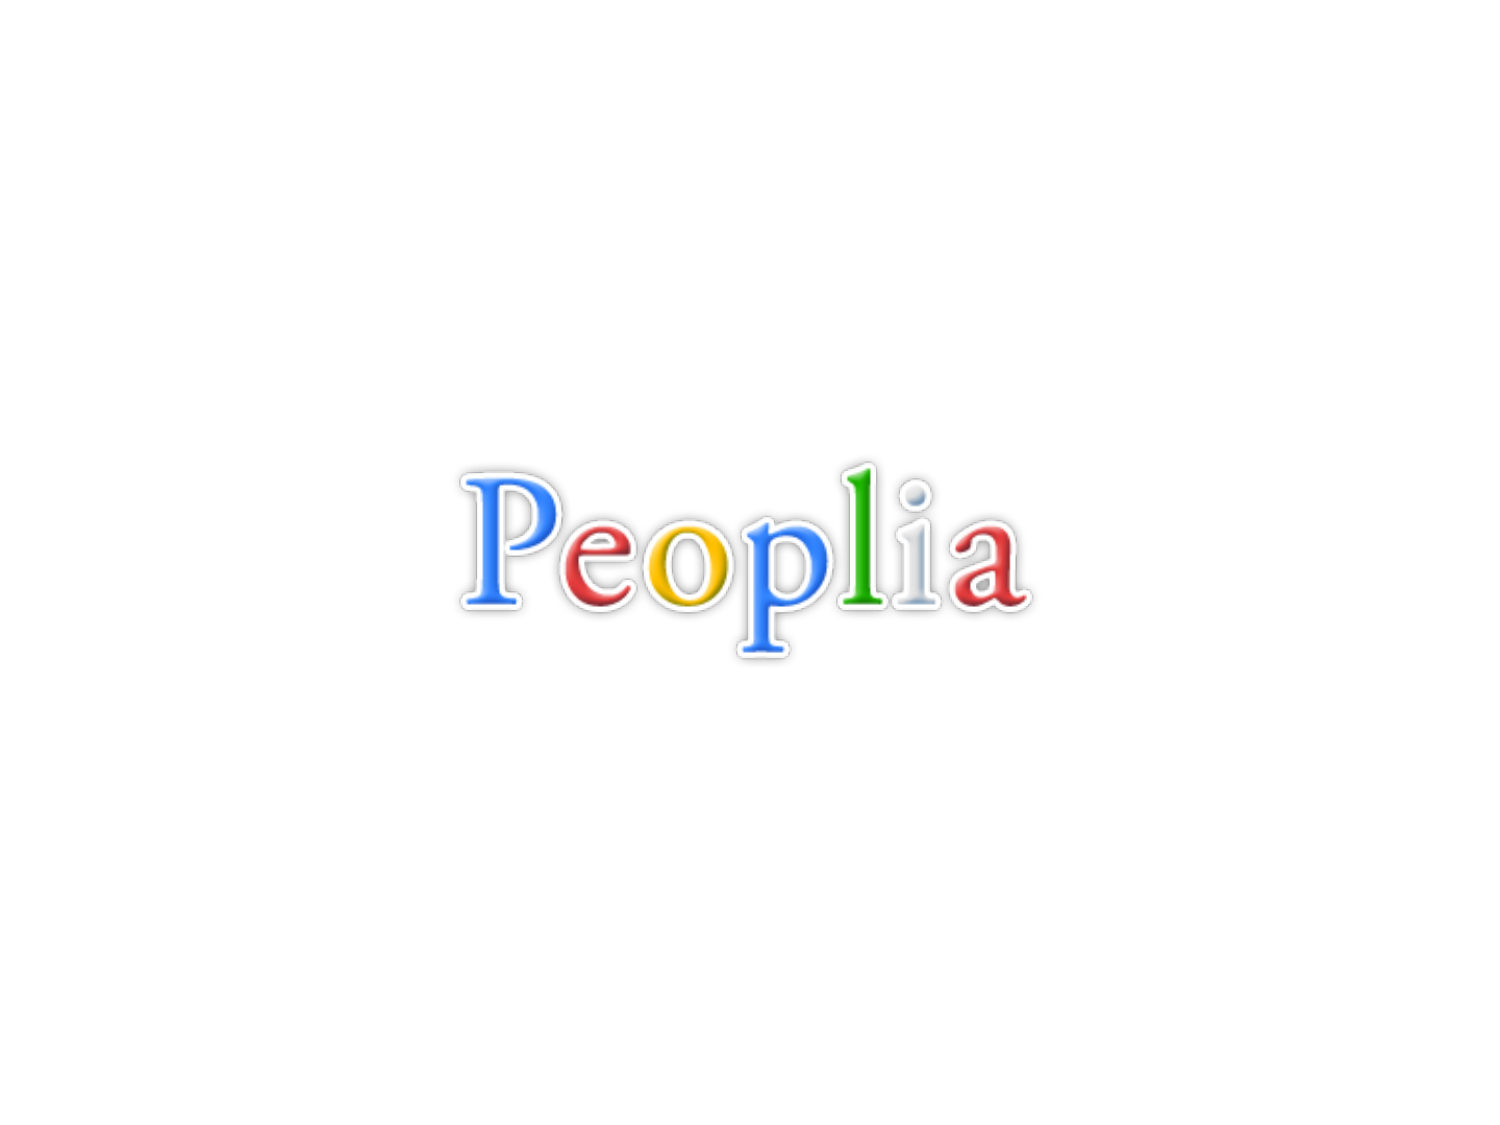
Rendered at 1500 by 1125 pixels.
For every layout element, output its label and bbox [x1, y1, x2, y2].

picture [449, 448, 1051, 677]
